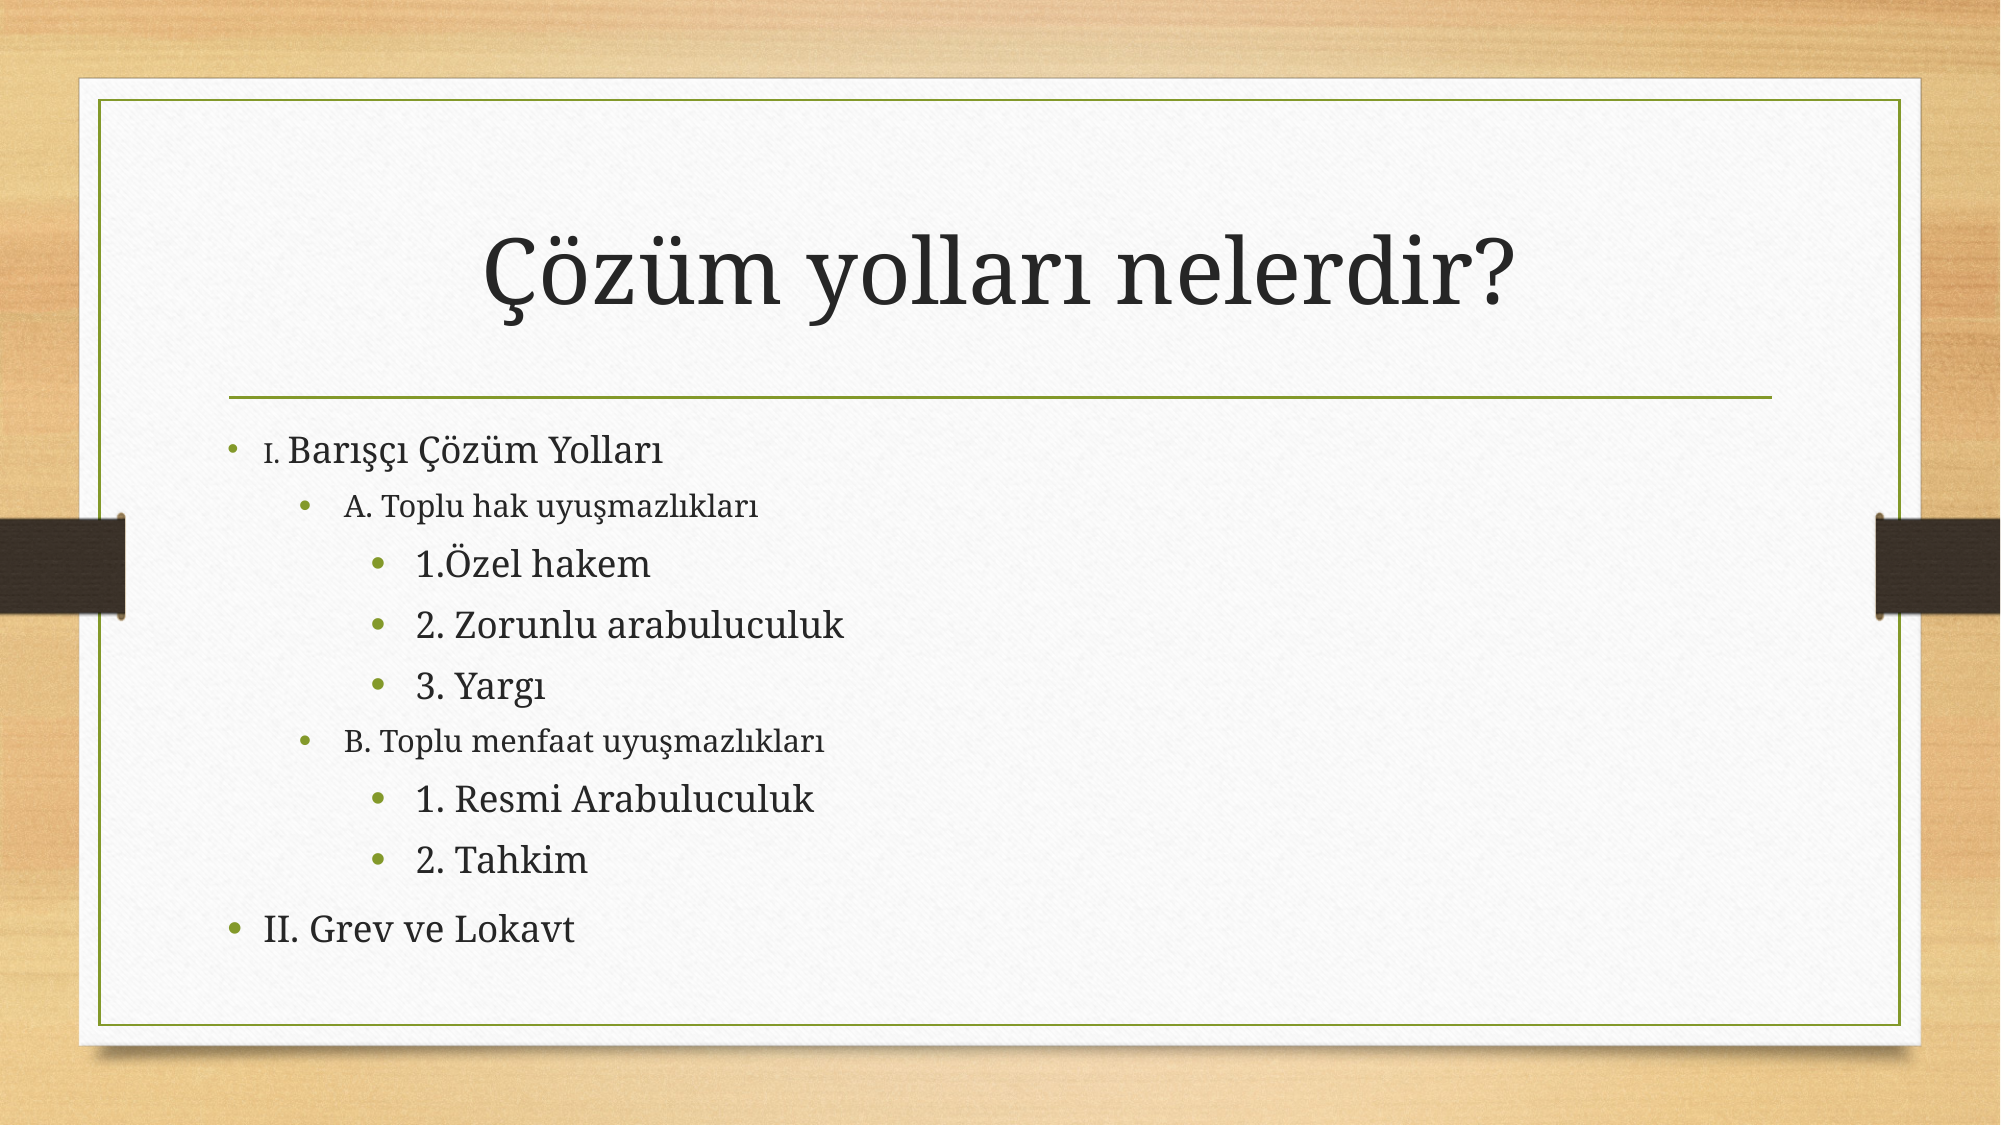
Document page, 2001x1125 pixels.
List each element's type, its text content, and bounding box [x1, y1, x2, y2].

picture [0, 0, 2001, 1125]
list I. Barışçı Çözüm Yolları A. Toplu hak uyuşmazlıkları 1.Özel hakem 2. Zorunlu arabuluculuk 3. Yargı B. Toplu menfaat uyuşmazlıkları 1. Resmi Arabuluculuk 2. Tahkim II. Grev ve Lokavt [212, 419, 1788, 964]
title Çözüm yolları nelerdir? [212, 161, 1788, 375]
